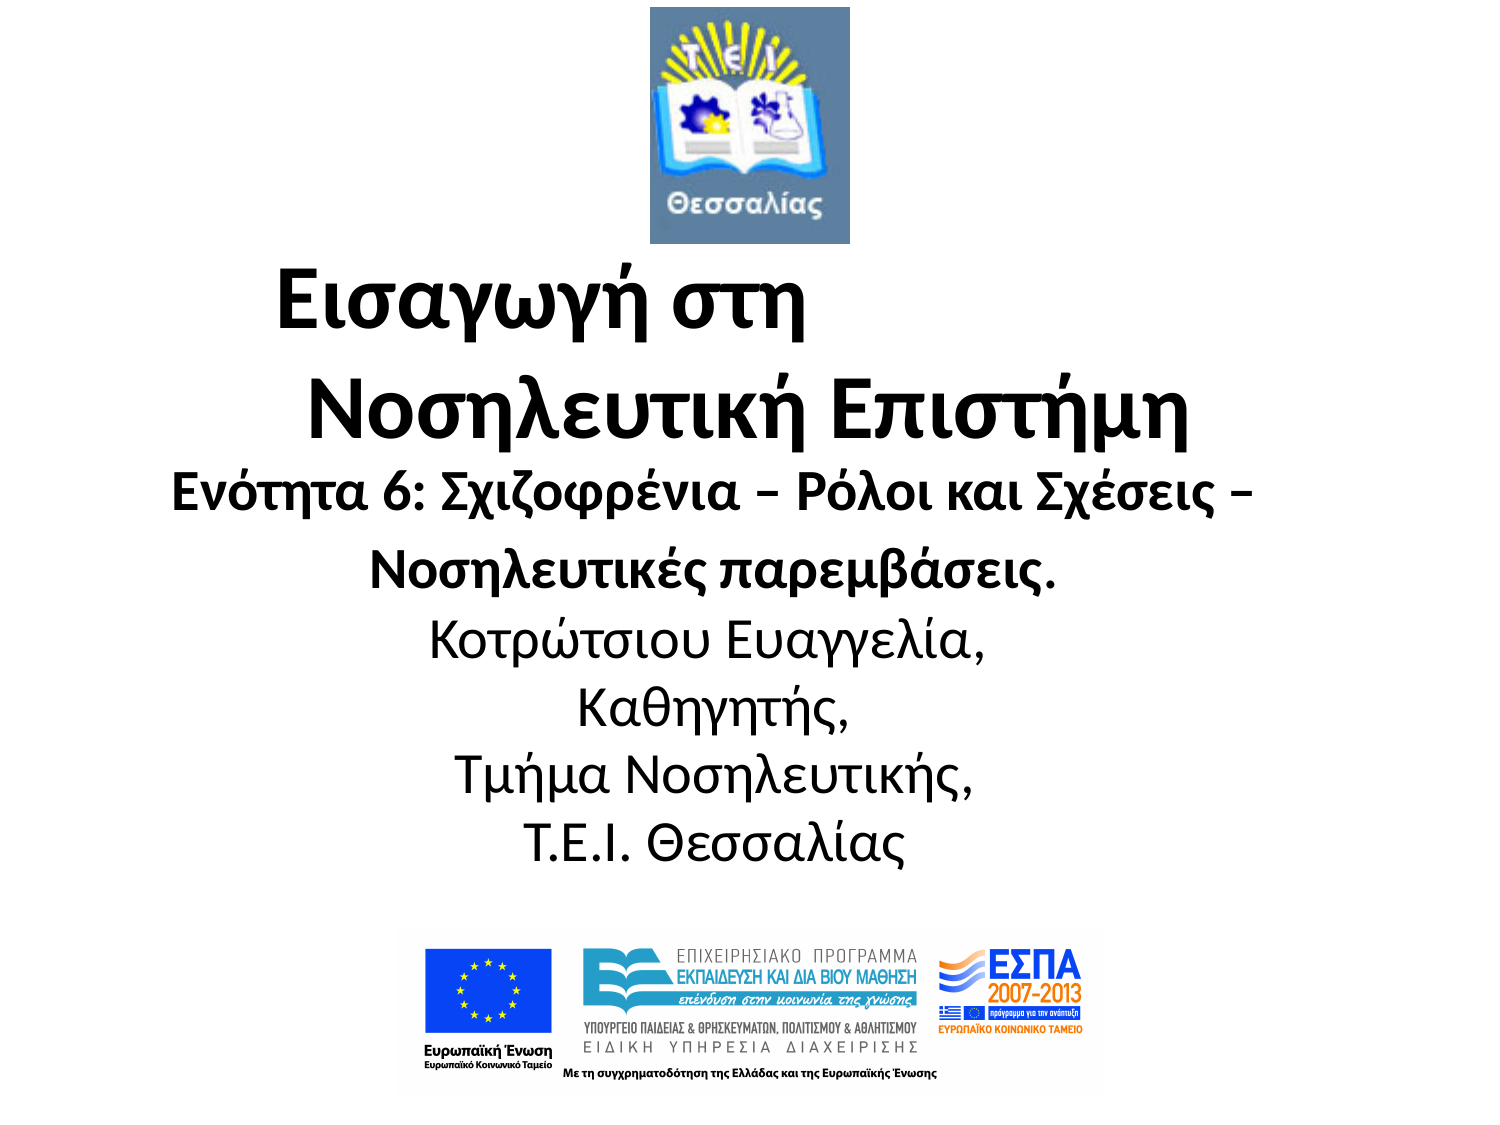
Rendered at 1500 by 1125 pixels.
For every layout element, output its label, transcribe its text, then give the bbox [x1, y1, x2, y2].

title Εισαγωγή στη Νοσηλευτική Επιστήμη [112, 226, 1388, 444]
picture [396, 928, 1104, 1098]
picture [650, 6, 850, 244]
subtitle Ενότητα 6: Σχιζοφρένια – Ρόλοι και Σχέσεις – Νοσηλευτικές παρεμβάσεις. Κοτρώτσιου Ευαγγελία, Καθηγητής, Τμήμα Νοσηλευτικής, T.E.I. Θεσσαλίας [41, 444, 1388, 1110]
